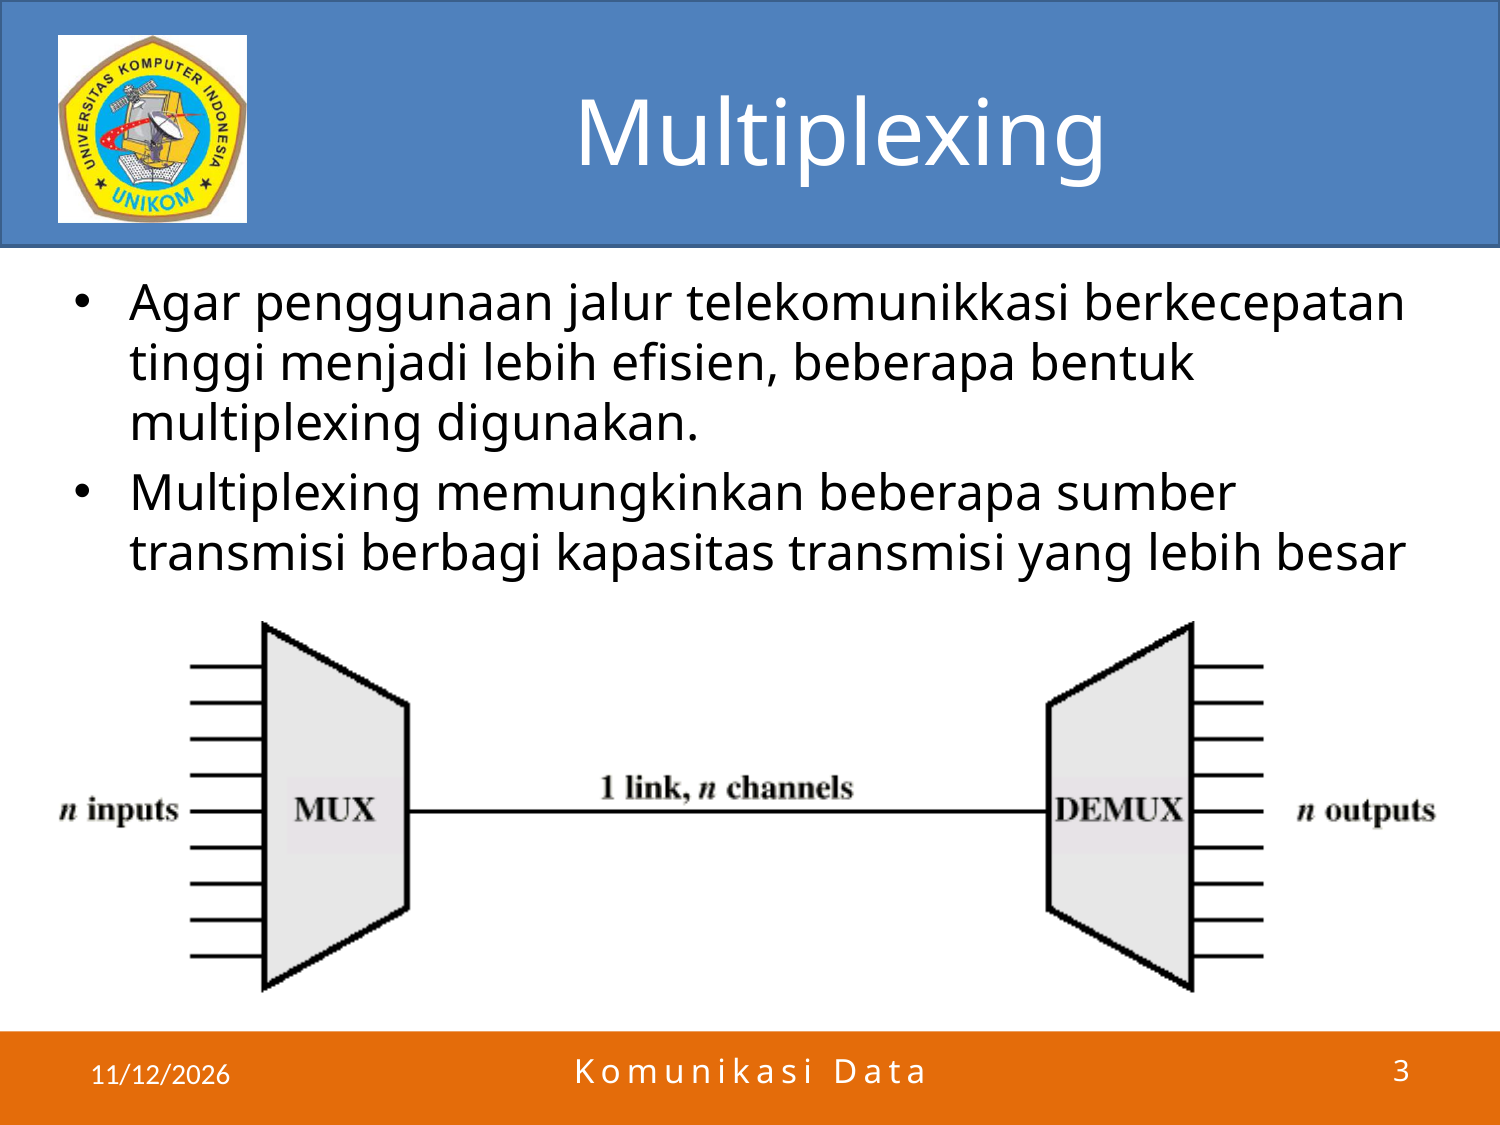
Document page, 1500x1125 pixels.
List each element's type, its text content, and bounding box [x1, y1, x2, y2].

slide_number 3 [1074, 1042, 1425, 1103]
picture [46, 620, 1473, 1009]
footer Komunikasi Data [512, 1042, 988, 1103]
title Multiplexing [257, 35, 1425, 223]
picture [58, 35, 247, 223]
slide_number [75, 1042, 425, 1103]
list Agar penggunaan jalur telekomunikkasi berkecepatan tinggi menjadi lebih efisien, beberapa bentuk multiplexing digunakan. Multiplexing memungkinkan beberapa sumber transmisi berbagi kapasitas transmisi yang lebih besar [58, 262, 1425, 619]
